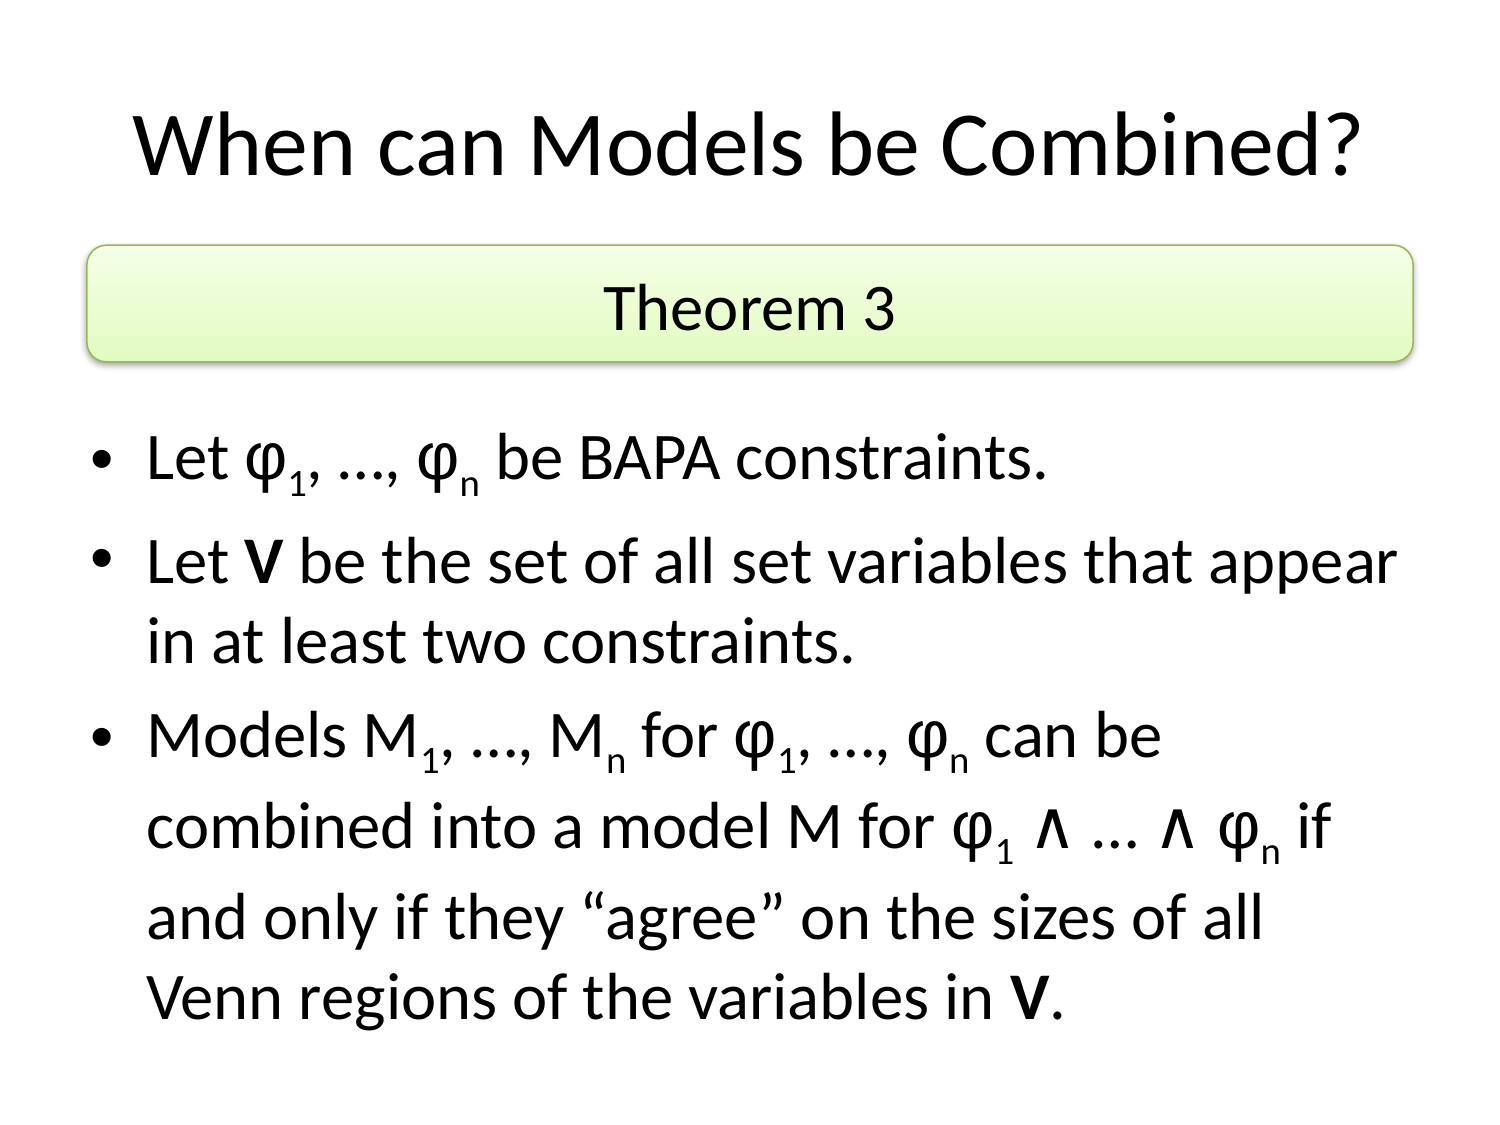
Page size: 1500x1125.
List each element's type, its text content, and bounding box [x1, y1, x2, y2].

title When can Models be Combined? [75, 45, 1425, 233]
list Let φ1, …, φn be BAPA constraints. Let V be the set of all set variables that appear in at least two constraints. Models M1, …, Mn for φ1, …, φn can be combined into a model M for φ1 ∧ … ∧ φn if and only if they “agree” on the sizes of all Venn regions of the variables in V. [75, 405, 1425, 1046]
text_box Theorem 3 [86, 244, 1414, 363]
